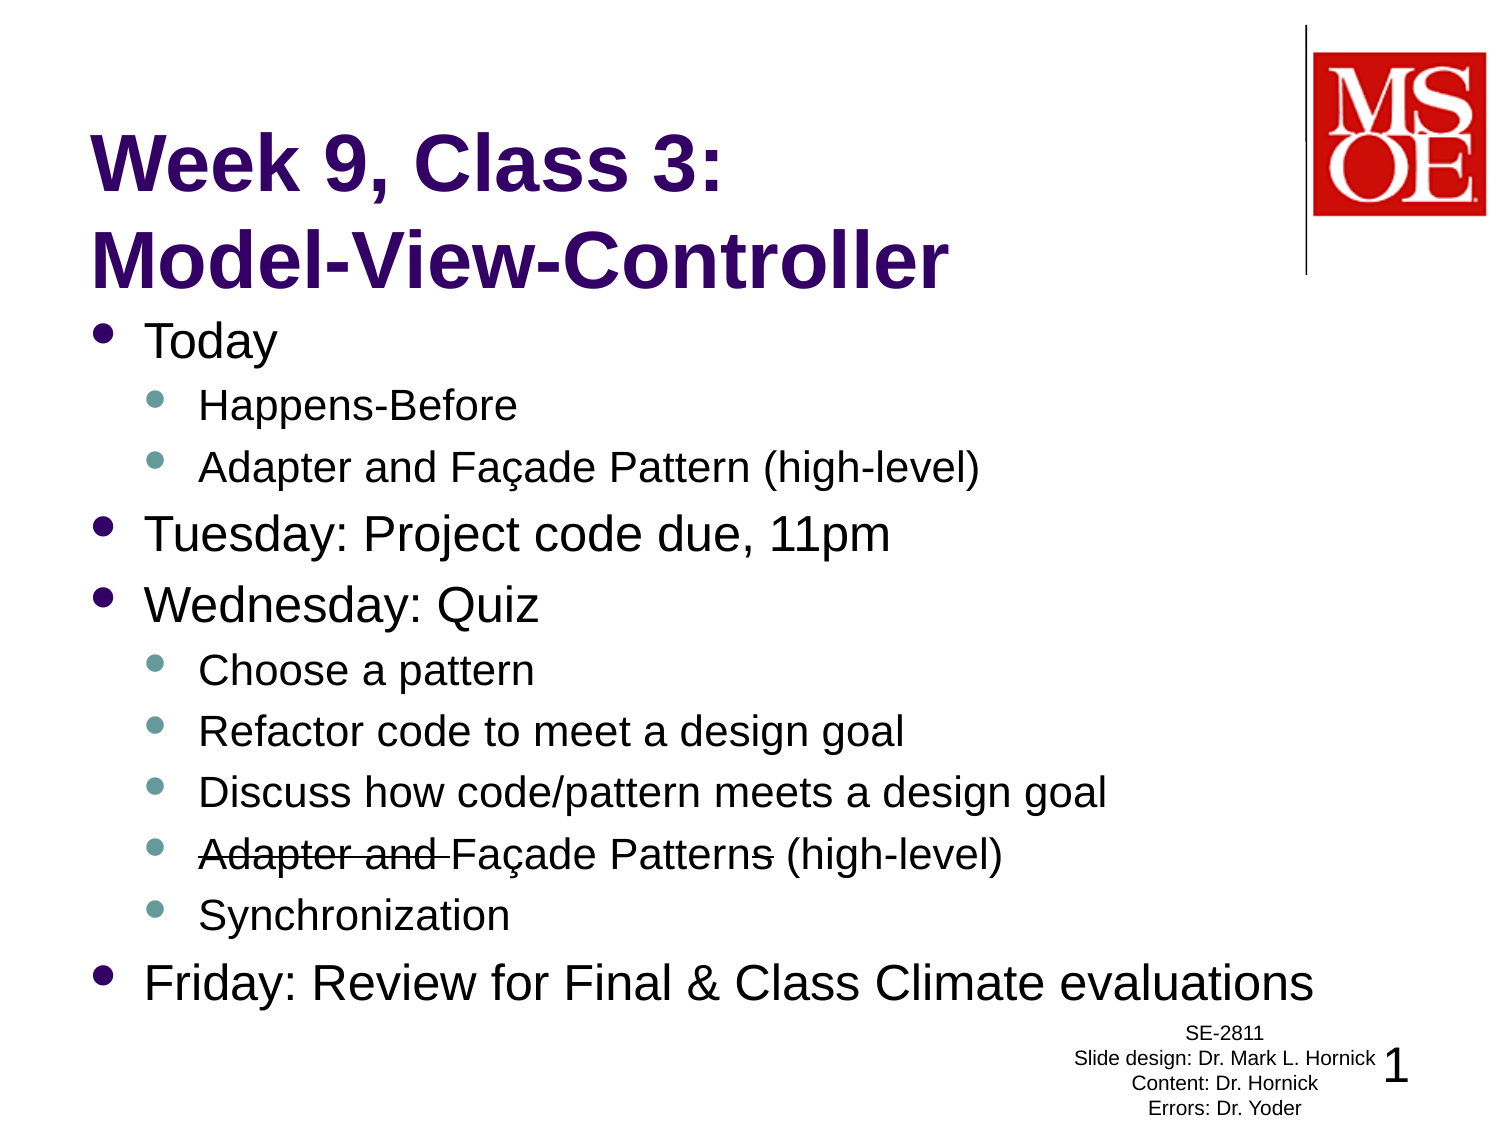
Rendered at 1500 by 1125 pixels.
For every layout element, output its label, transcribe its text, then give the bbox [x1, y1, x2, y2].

slide_number 1 [1074, 1024, 1426, 1101]
list Today Happens-Before Adapter and Façade Pattern (high-level) Tuesday: Project code due, 11pm Wednesday: Quiz Choose a pattern Refactor code to meet a design goal Discuss how code/pattern meets a design goal Adapter and Façade Patterns (high-level) Synchronization Friday: Review for Final & Class Climate evaluations [74, 299, 1426, 1024]
picture [1312, 37, 1488, 232]
title Week 9, Class 3: Model-View-Controller [74, 99, 1313, 299]
footer SE-2811 Slide design: Dr. Mark L. Hornick Content: Dr. Hornick Errors: Dr. Yoder [987, 1012, 1463, 1088]
